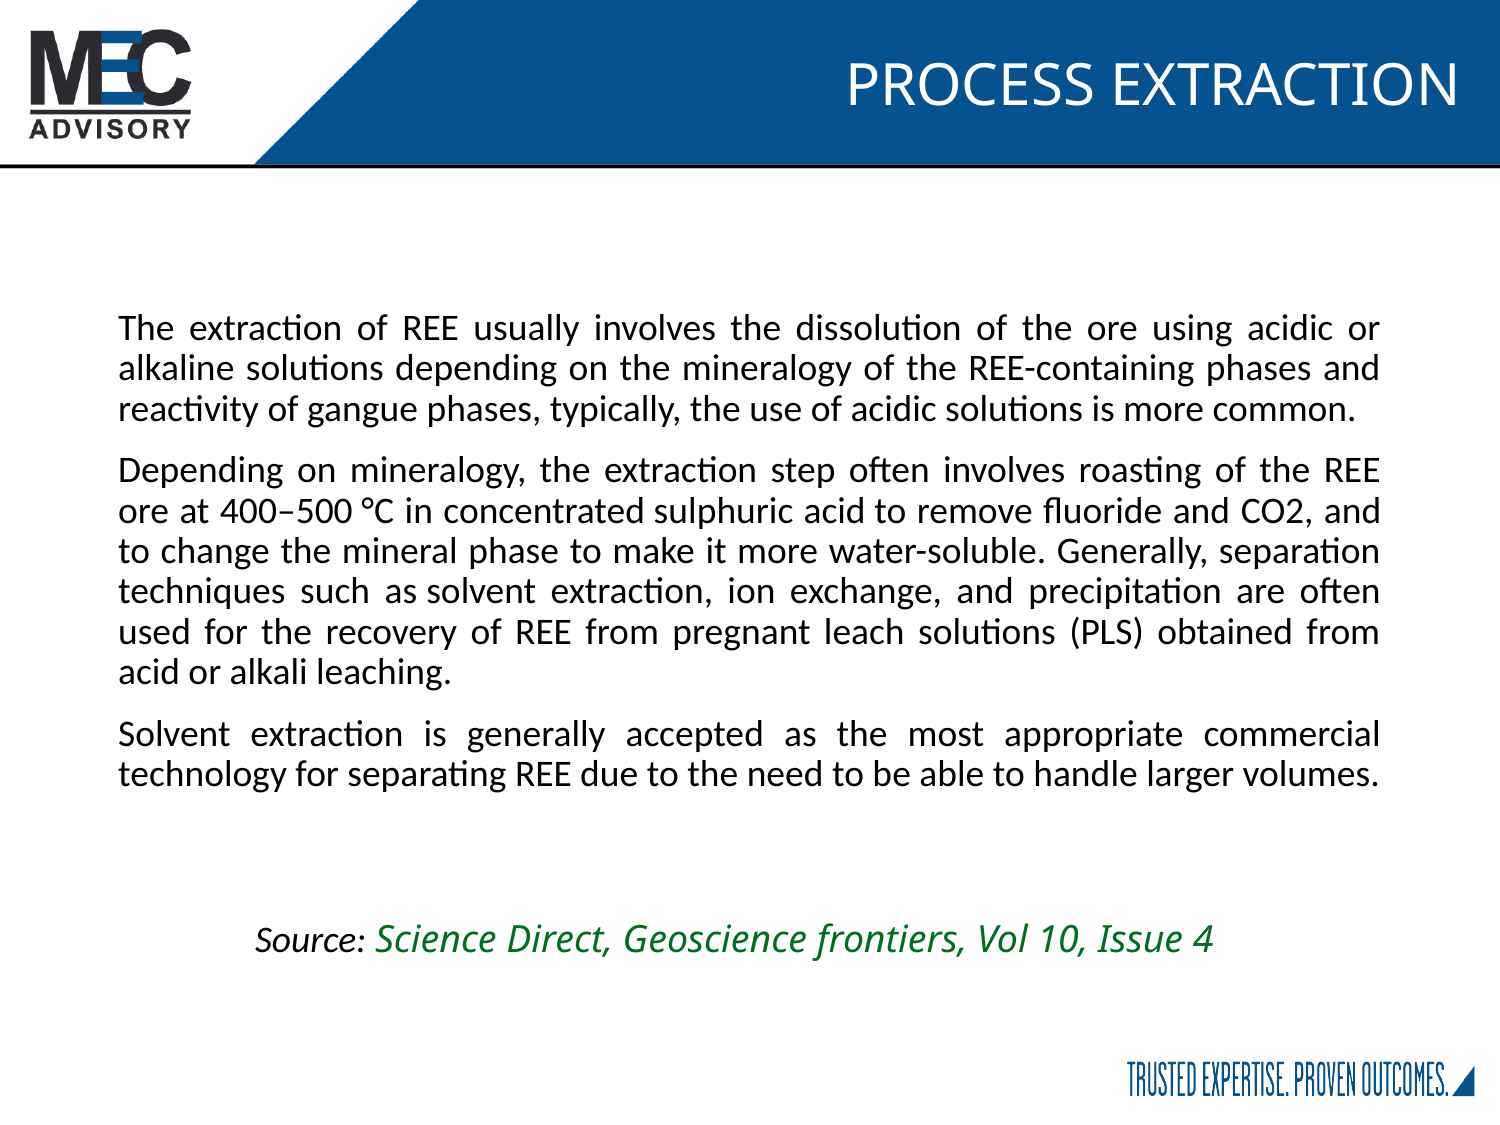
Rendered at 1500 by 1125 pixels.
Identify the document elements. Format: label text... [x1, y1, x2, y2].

list PROCESS EXTRACTION [425, 48, 1476, 136]
picture [1123, 1058, 1477, 1100]
picture [0, 0, 1500, 172]
text_box Source: Science Direct, Geoscience frontiers, Vol 10, Issue 4 [240, 907, 1260, 968]
text_box The extraction of REE usually involves the dissolution of the ore using acidic or alkaline solutions depending on the mineralogy of the REE-containing phases and reactivity of gangue phases, typically, the use of acidic solutions is more common. Depending on mineralogy, the extraction step often involves roasting of the REE ore at 400–500 °C in concentrated sulphuric acid to remove fluoride and CO2, and to change the mineral phase to make it more water-soluble. Generally, separation techniques such as solvent extraction, ion exchange, and precipitation are often used for the recovery of REE from pregnant leach solutions (PLS) obtained from acid or alkali leaching. Solvent extraction is generally accepted as the most appropriate commercial technology for separating REE due to the need to be able to handle larger volumes. [103, 300, 1397, 1015]
